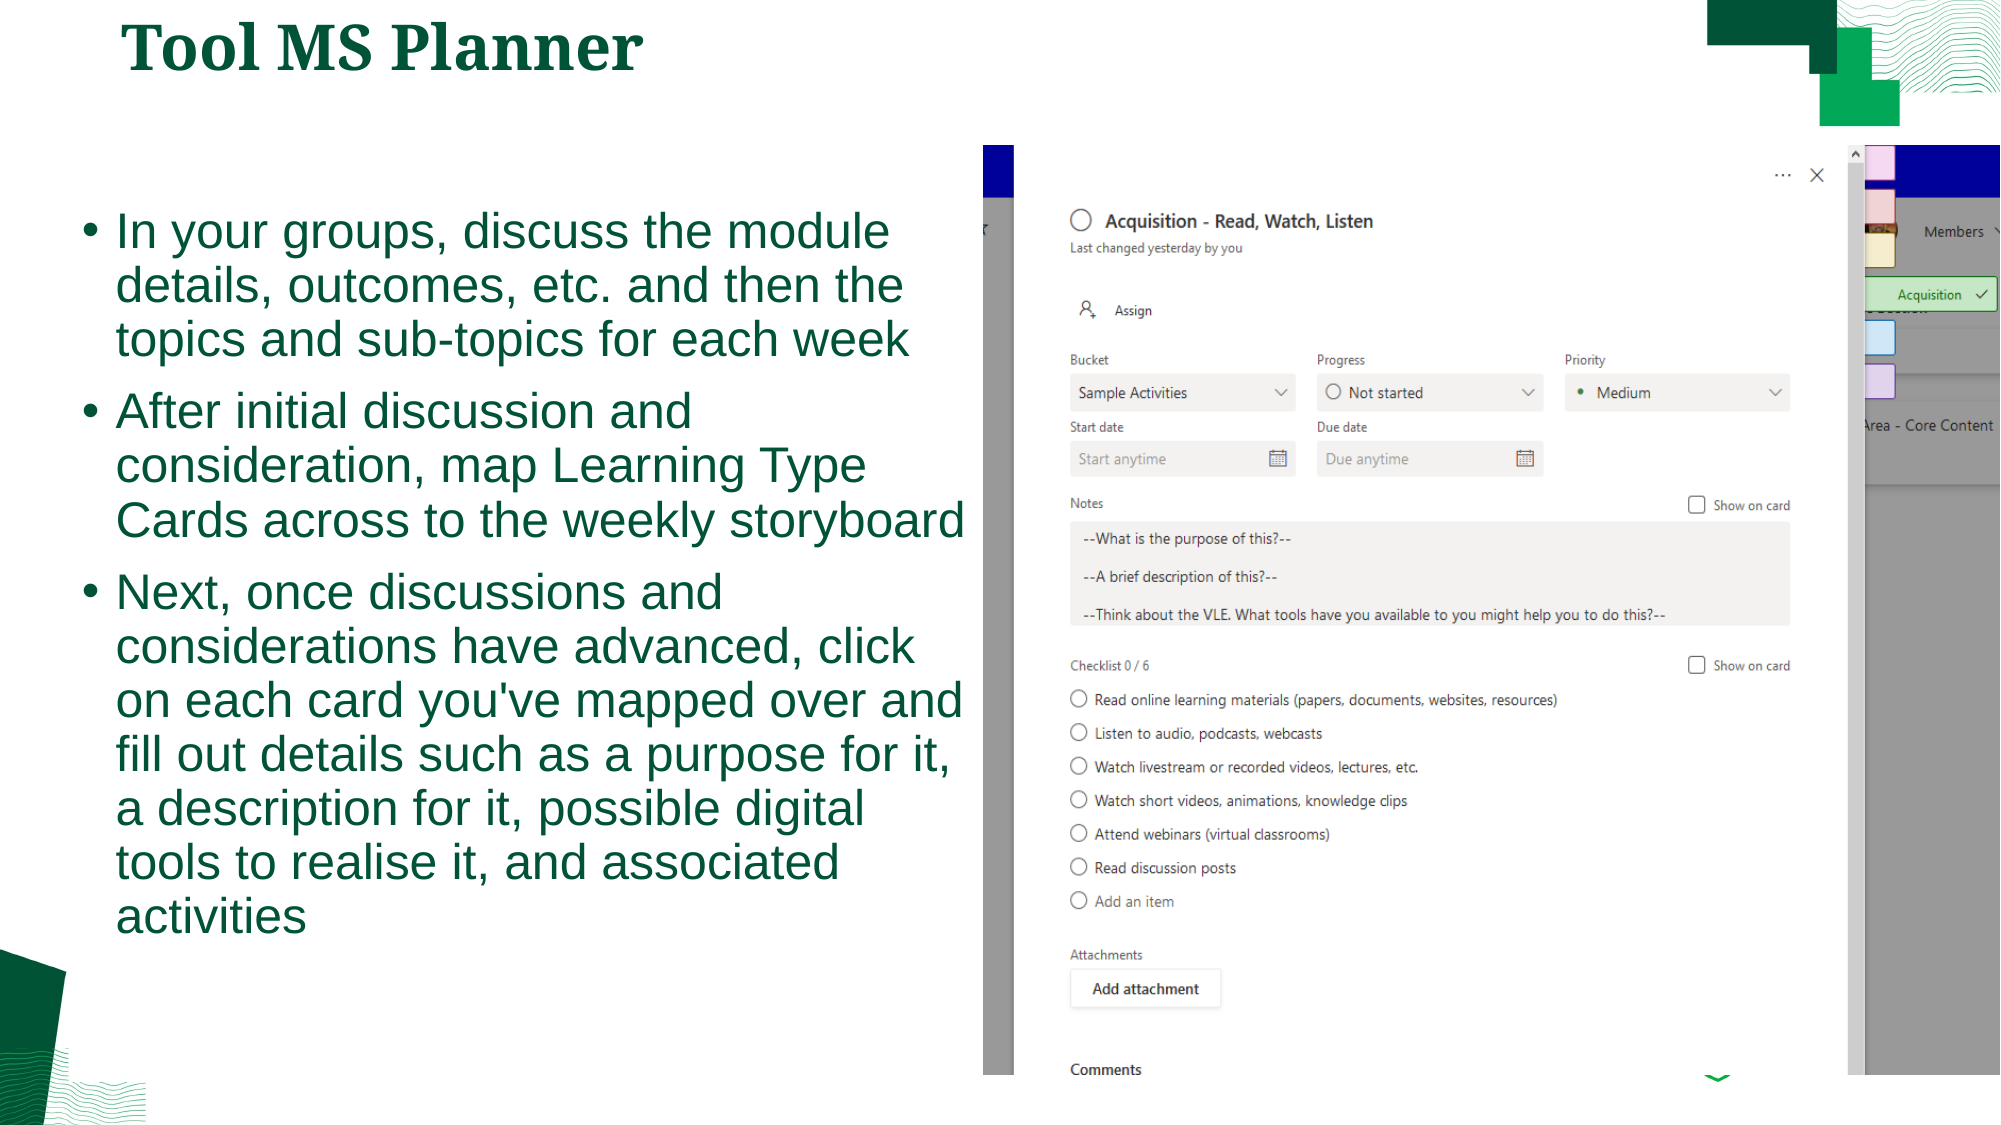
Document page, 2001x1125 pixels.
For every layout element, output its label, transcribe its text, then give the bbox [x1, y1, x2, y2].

title Tool MS Planner [106, 8, 1832, 124]
picture [0, 0, 2001, 1125]
text_box In your groups, discuss the module details, outcomes, etc. and then the topics and sub-topics for each week After initial discussion and consideration, map Learning Type Cards across to the weekly storyboard Next, once discussions and considerations have advanced, click on each card you've mapped over and fill out details such as a purpose for it, a description for it, possible digital tools to realise it, and associated activities [66, 197, 982, 1038]
